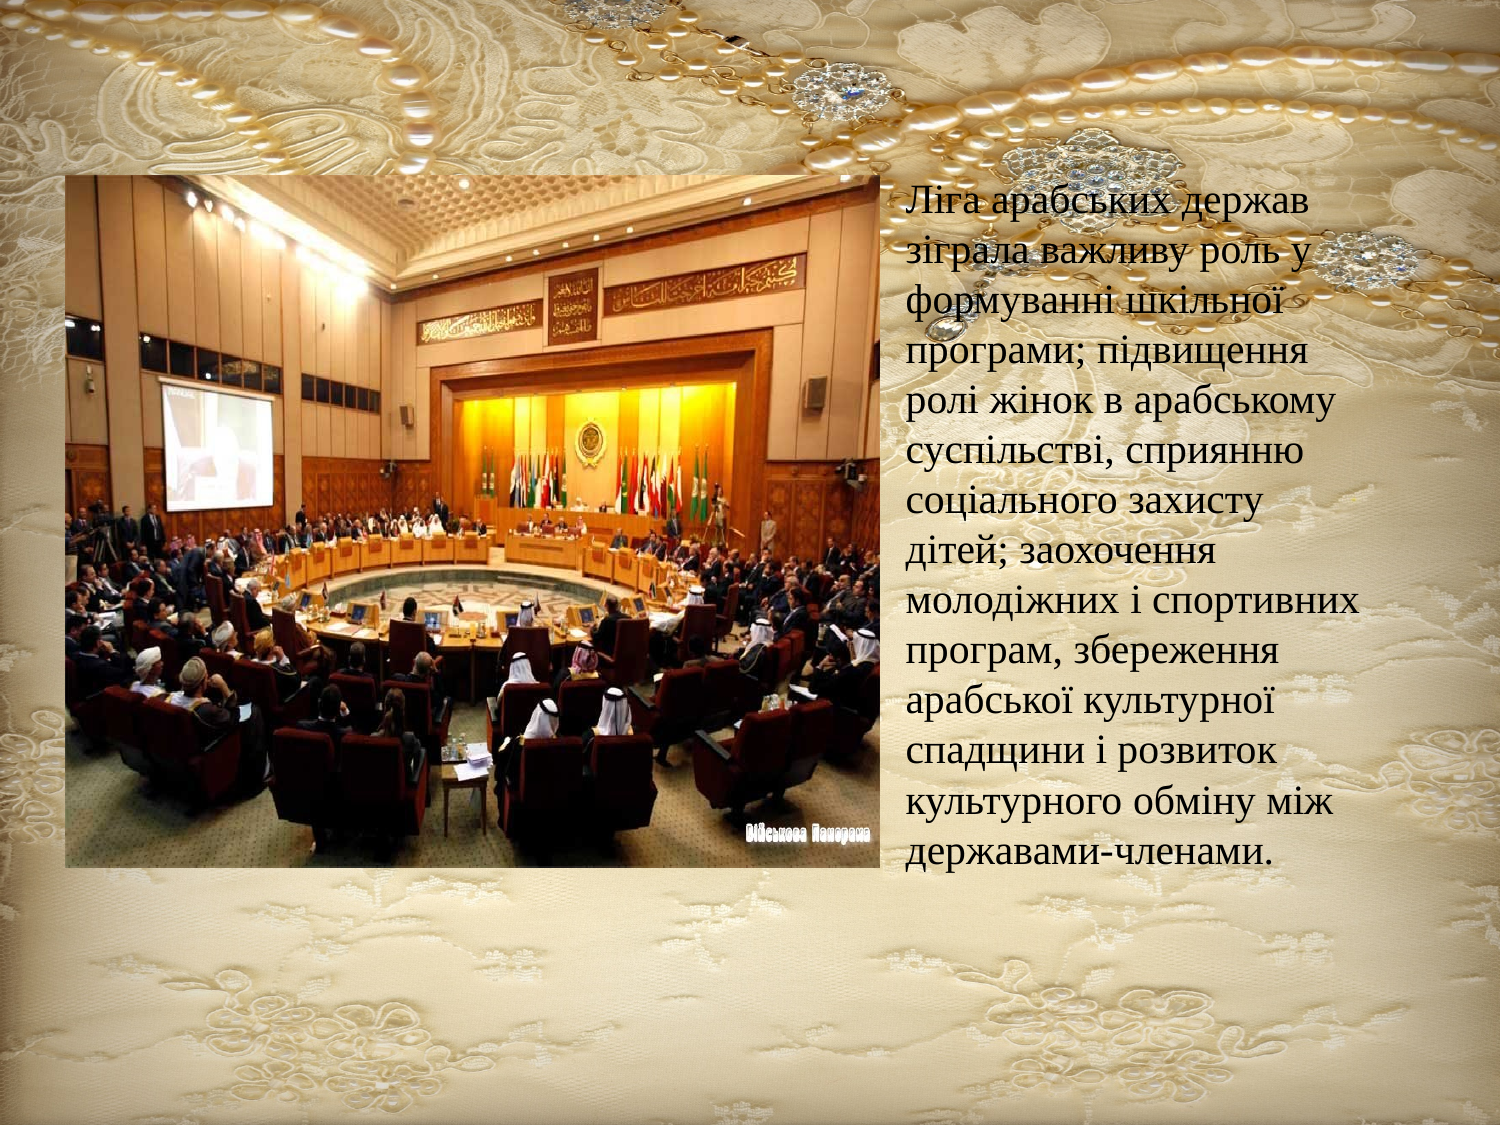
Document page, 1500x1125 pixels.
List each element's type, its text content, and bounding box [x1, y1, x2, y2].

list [65, 175, 881, 868]
list Ліга арабських держав зіграла важливу роль у формуванні шкільної програми; підвищення ролі жінок в арабському суспільстві, сприянню соціального захисту дітей; заохочення молодіжних і спортивних програм, збереження арабської культурної спадщини і розвиток культурного обміну між державами-членами. [890, 105, 1383, 1020]
picture [0, 0, 1500, 1125]
